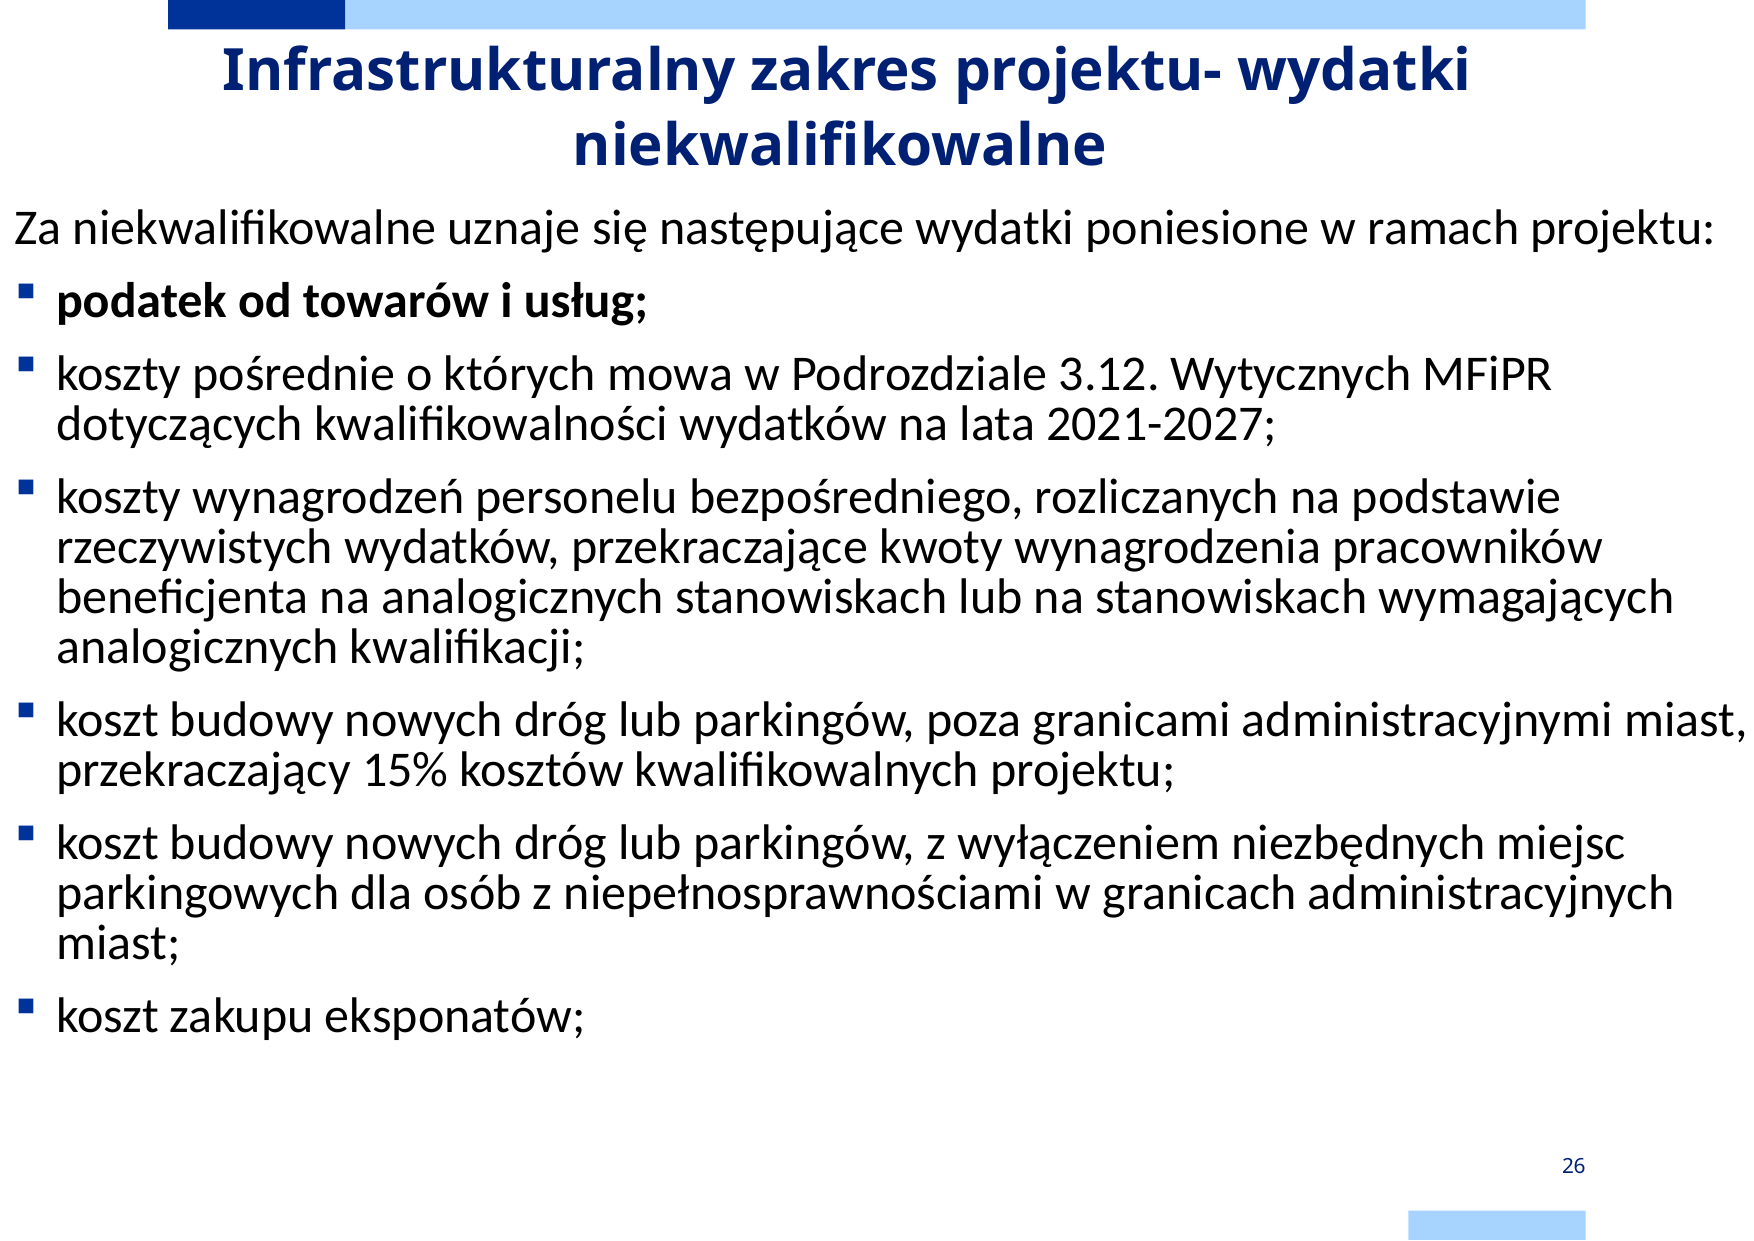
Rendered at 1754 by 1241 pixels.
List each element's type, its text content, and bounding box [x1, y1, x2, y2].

list Za niekwalifikowalne uznaje się następujące wydatki poniesione w ramach projektu: podatek od towarów i usług; koszty pośrednie o których mowa w Podrozdziale 3.12. Wytycznych MFiPR dotyczących kwalifikowalności wydatków na lata 2021-2027; koszty wynagrodzeń personelu bezpośredniego, rozliczanych na podstawie rzeczywistych wydatków, przekraczające kwoty wynagrodzenia pracowników beneficjenta na analogicznych stanowiskach lub na stanowiskach wymagających analogicznych kwalifikacji; koszt budowy nowych dróg lub parkingów, poza granicami administracyjnymi miast, przekraczający 15% kosztów kwalifikowalnych projektu; koszt budowy nowych dróg lub parkingów, z wyłączeniem niezbędnych miejsc parkingowych dla osób z niepełnosprawnościami w granicach administracyjnych miast; koszt zakupu eksponatów; [14, 204, 1754, 1152]
slide_number 26 [1408, 1151, 1586, 1182]
title Infrastrukturalny zakres projektu- wydatki niekwalifikowalne [14, 27, 1681, 204]
